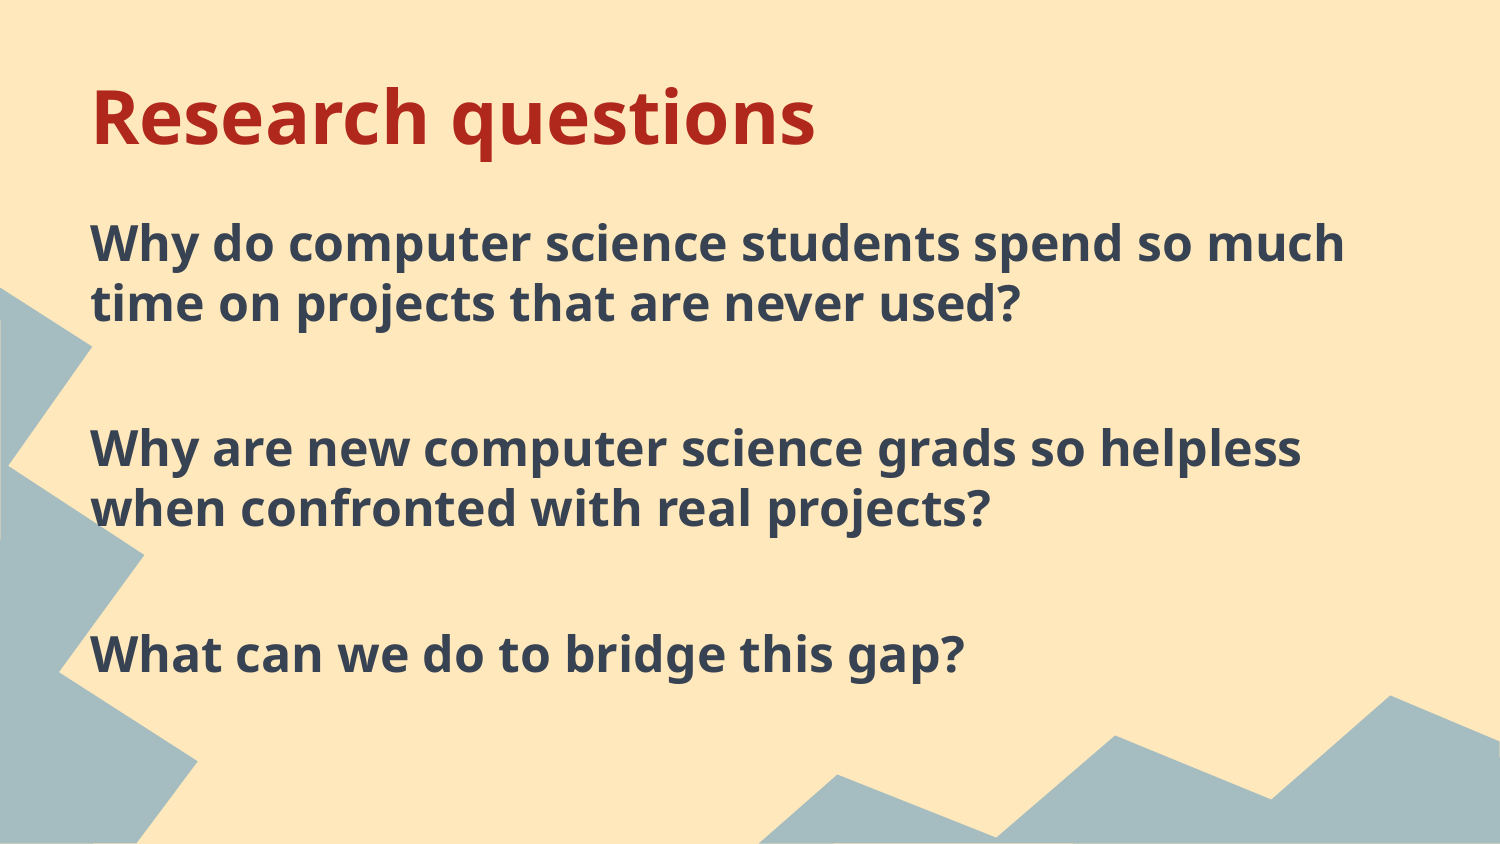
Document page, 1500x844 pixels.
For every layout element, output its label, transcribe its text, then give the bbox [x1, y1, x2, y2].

title Research questions [75, 33, 1425, 175]
list Why do computer science students spend so much time on projects that are never used? Why are new computer science grads so helpless when confronted with real projects? What can we do to bridge this gap? [75, 196, 1396, 808]
